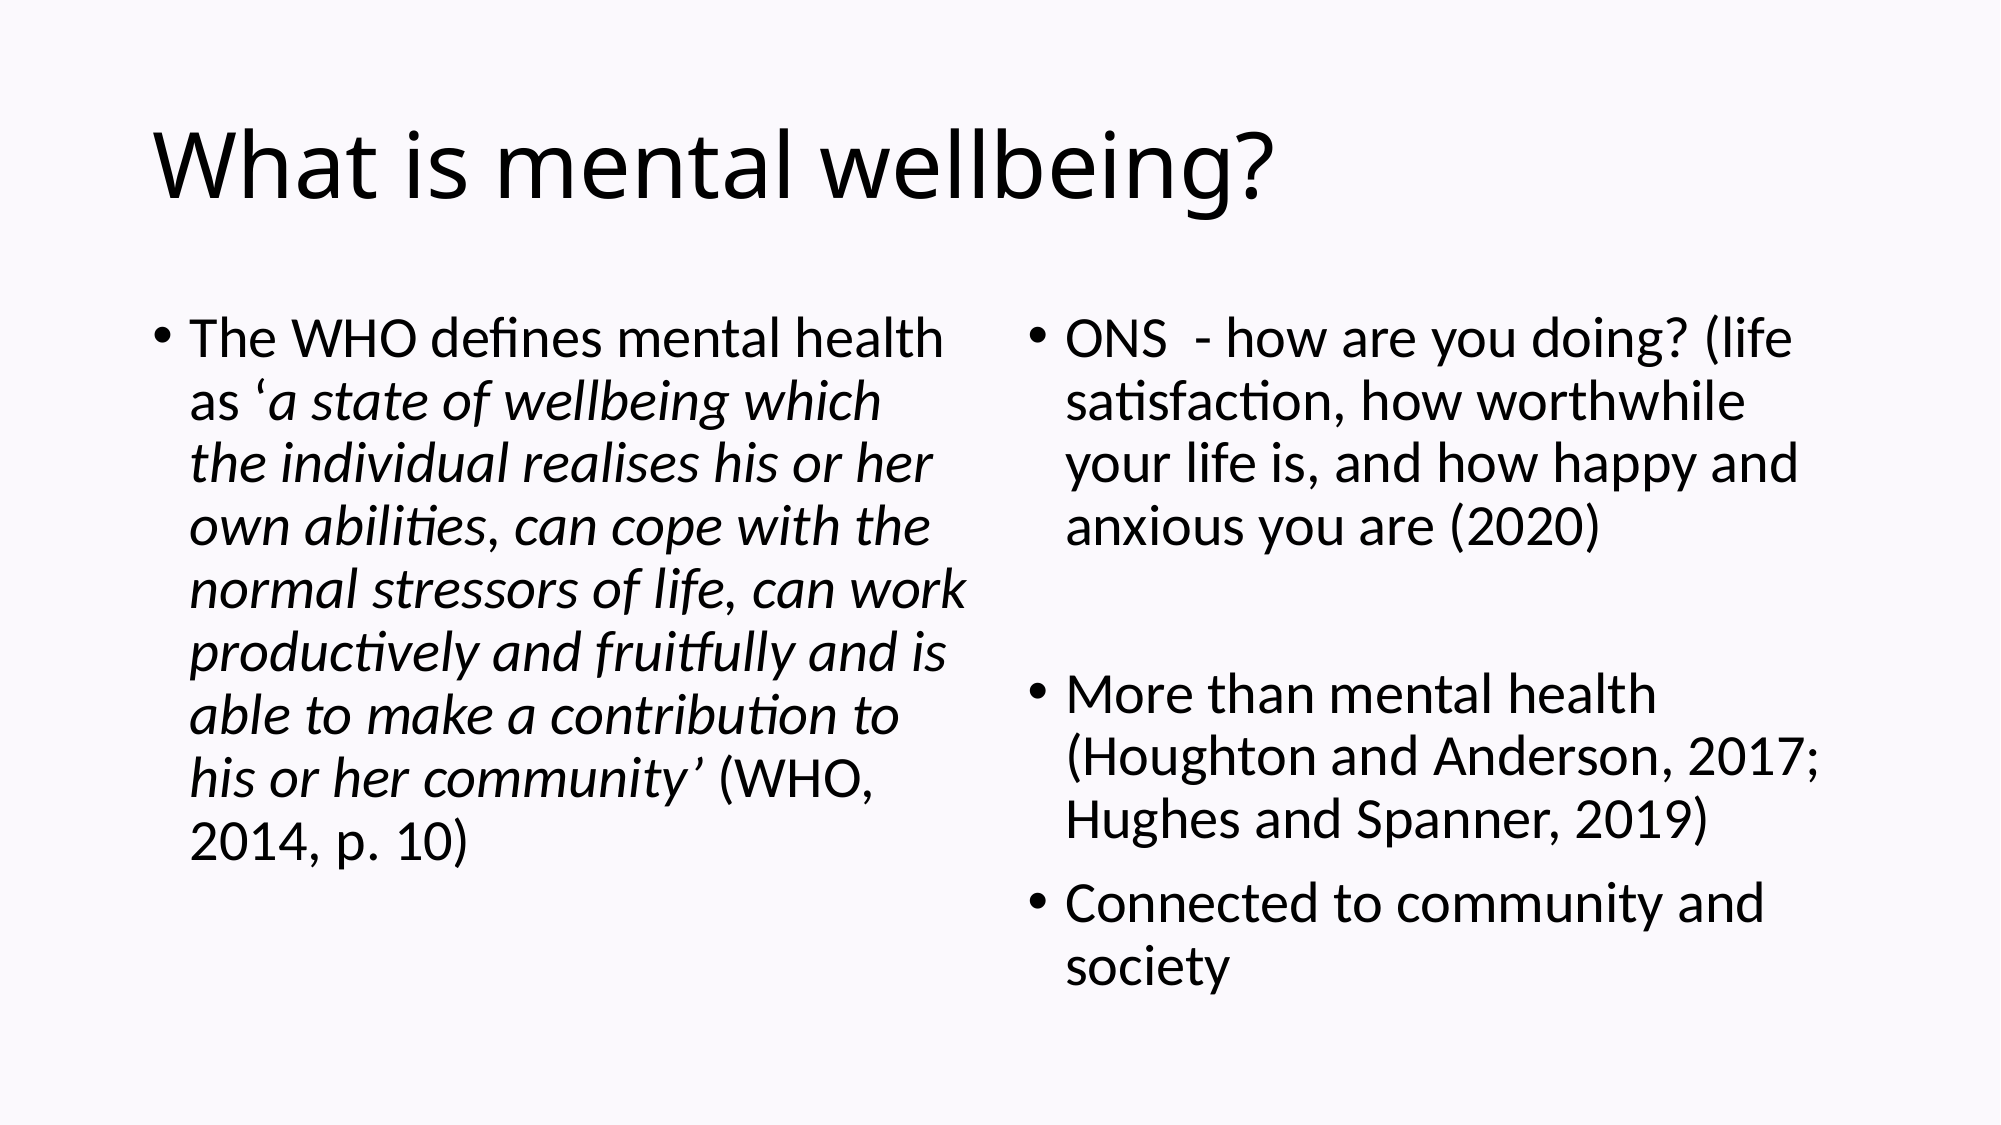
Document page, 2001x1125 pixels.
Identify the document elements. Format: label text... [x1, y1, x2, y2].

list The WHO defines mental health as ‘a state of wellbeing which the individual realises his or her own abilities, can cope with the normal stressors of life, can work productively and fruitfully and is able to make a contribution to his or her community’ (WHO, 2014, p. 10) [137, 299, 988, 1014]
title What is mental wellbeing? [137, 59, 1863, 278]
list ONS - how are you doing? (life satisfaction, how worthwhile your life is, and how happy and anxious you are (2020) More than mental health (Houghton and Anderson, 2017; Hughes and Spanner, 2019) Connected to community and society [1012, 299, 1863, 1014]
